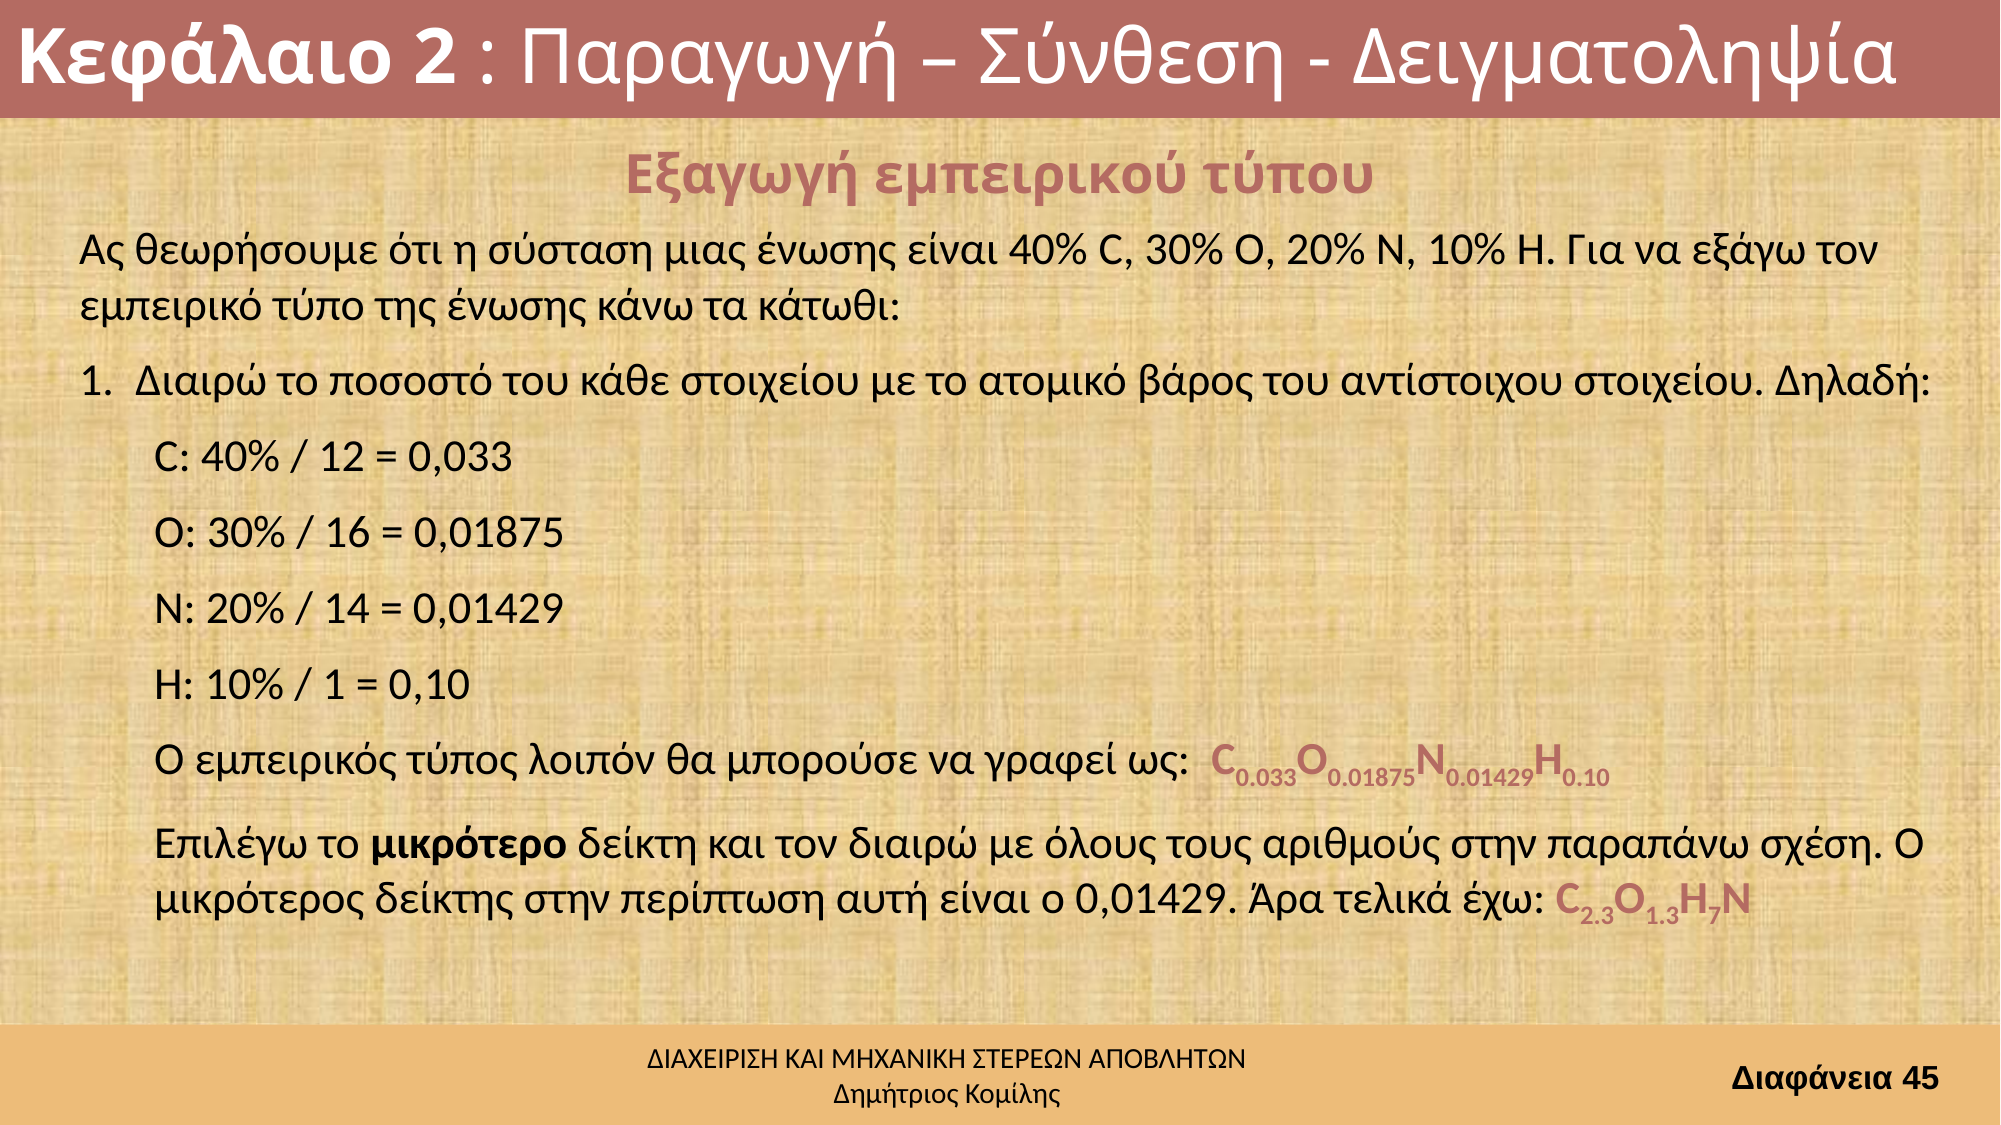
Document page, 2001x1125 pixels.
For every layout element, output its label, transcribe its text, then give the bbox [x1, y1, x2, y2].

text_box Εξαγωγή εμπειρικού τύπου [331, 131, 1669, 211]
text_box Ας θεωρήσουμε ότι η σύσταση μιας ένωσης είναι 40% C, 30% O, 20% N, 10% H. Για να εξάγω τον εμπειρικό τύπο της ένωσης κάνω τα κάτωθι: Διαιρώ το ποσοστό του κάθε στοιχείου με το ατομικό βάρος του αντίστοιχου στοιχείου. Δηλαδή: C: 40% / 12 = 0,033 O: 30% / 16 = 0,01875 N: 20% / 14 = 0,01429 H: 10% / 1 = 0,10 O εμπειρικός τύπος λοιπόν θα μπορούσε να γραφεί ως: C0.033O0.01875N0.01429H0.10 Eπιλέγω το μικρότερο δείκτη και τον διαιρώ με όλους τους αριθμούς στην παραπάνω σχέση. Ο μικρότερος δείκτης στην περίπτωση αυτή είναι ο 0,01429. Άρα τελικά έχω: C2.3O1.3H7N [64, 211, 1954, 938]
text_box [0, 1024, 2000, 1125]
title Κεφάλαιο 2 : Παραγωγή – Σύνθεση - Δειγματοληψία [0, 0, 2000, 118]
picture [0, 0, 2001, 1125]
text_box ΔΙΑΧΕΙΡΙΣΗ ΚΑΙ ΜΗΧΑΝΙΚΗ ΣΤΕΡΕΩΝ ΑΠΟΒΛΗΤΩΝ Δημήτριος Κομίλης [152, 1055, 1644, 1125]
text_box Διαφάνεια 45 [1644, 1048, 1954, 1125]
